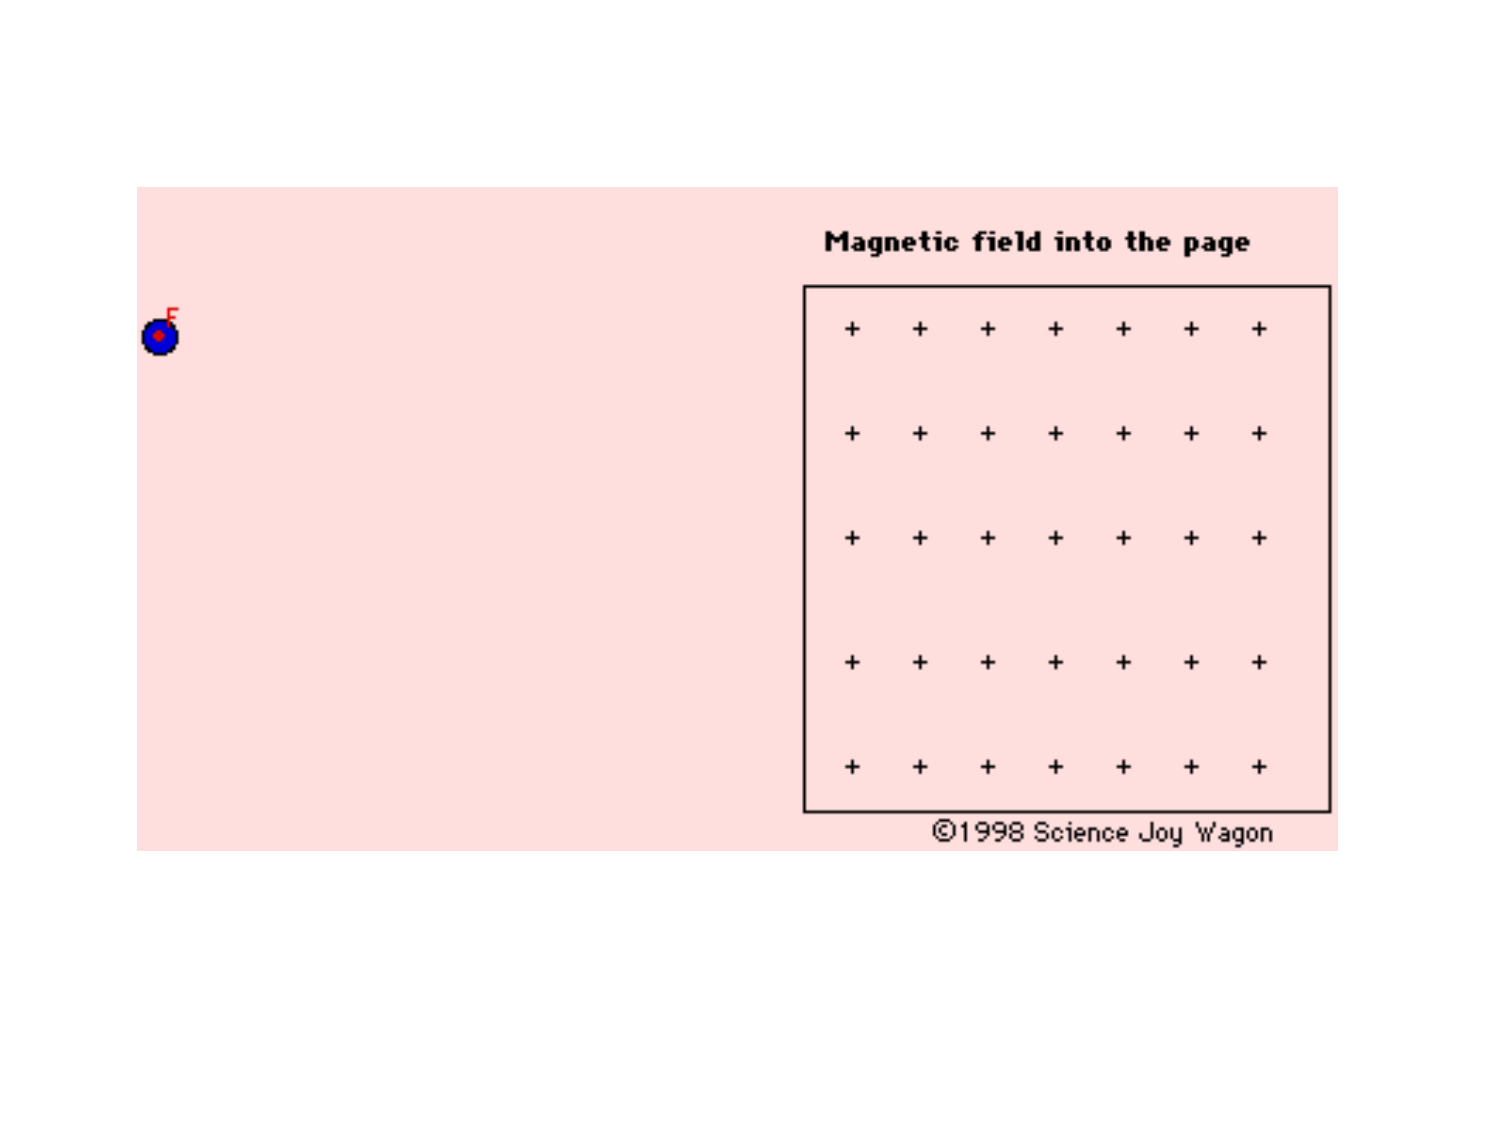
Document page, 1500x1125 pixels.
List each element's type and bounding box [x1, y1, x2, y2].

picture [137, 187, 1338, 852]
